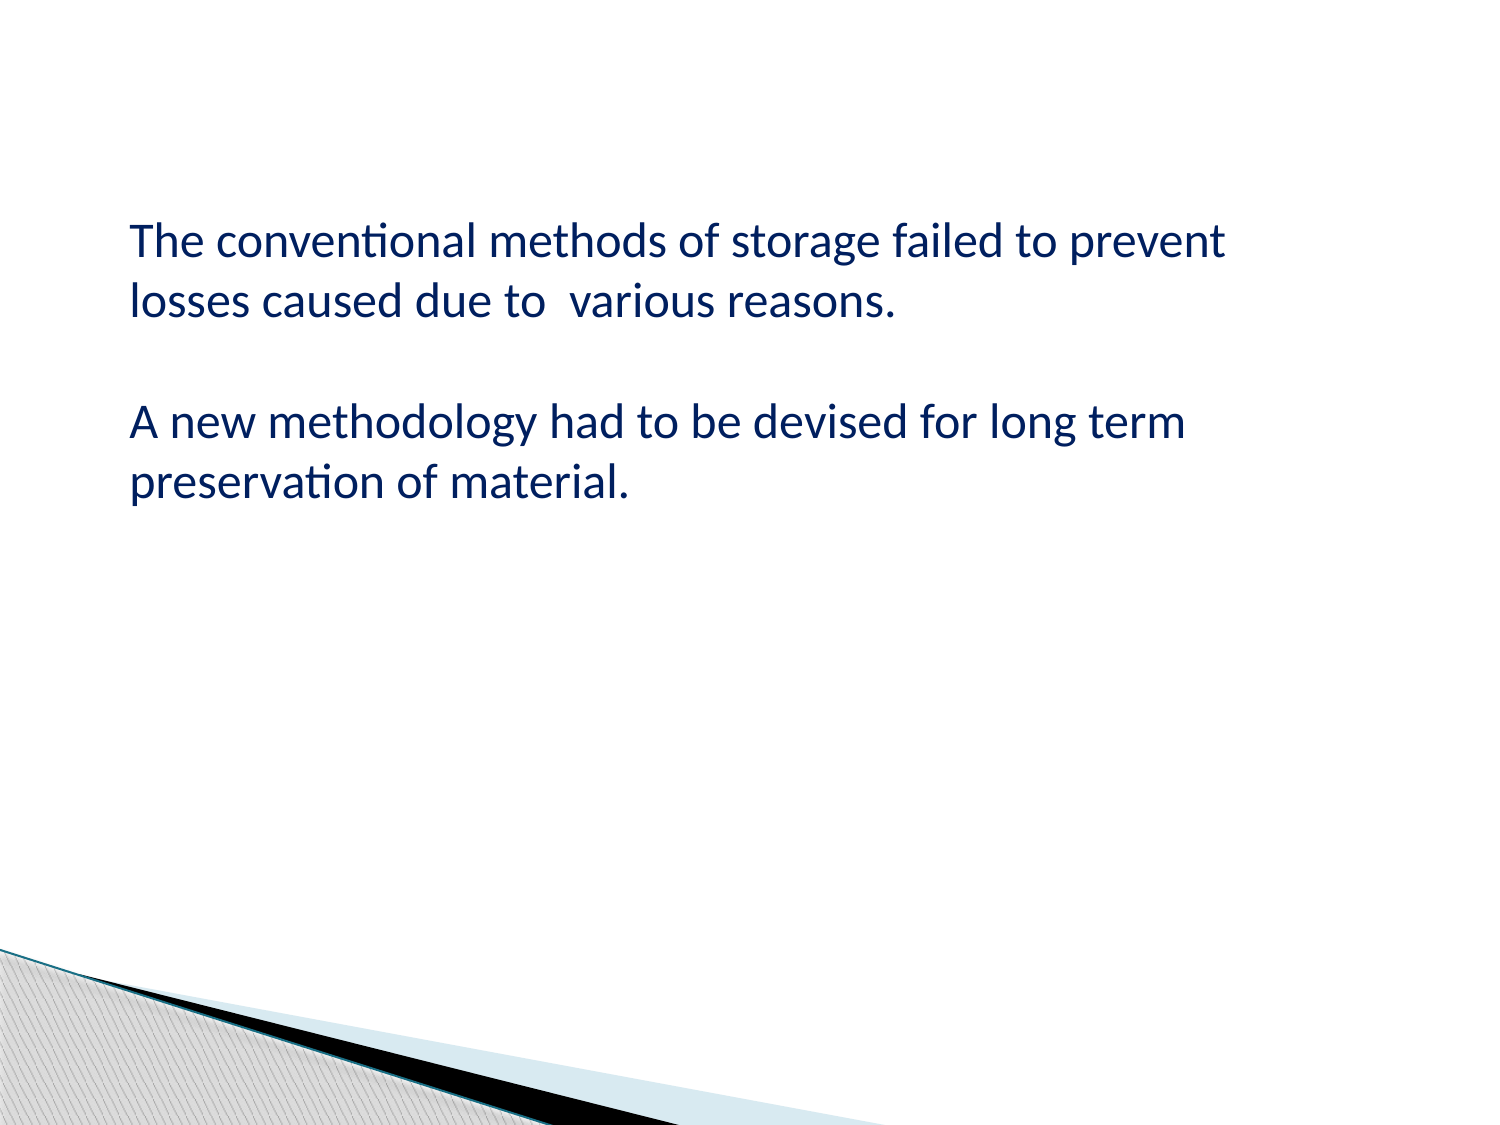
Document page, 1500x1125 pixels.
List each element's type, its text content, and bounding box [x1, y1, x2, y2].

text_box The conventional methods of storage failed to prevent losses caused due to various reasons. A new methodology had to be devised for long term preservation of material. [112, 199, 1325, 516]
